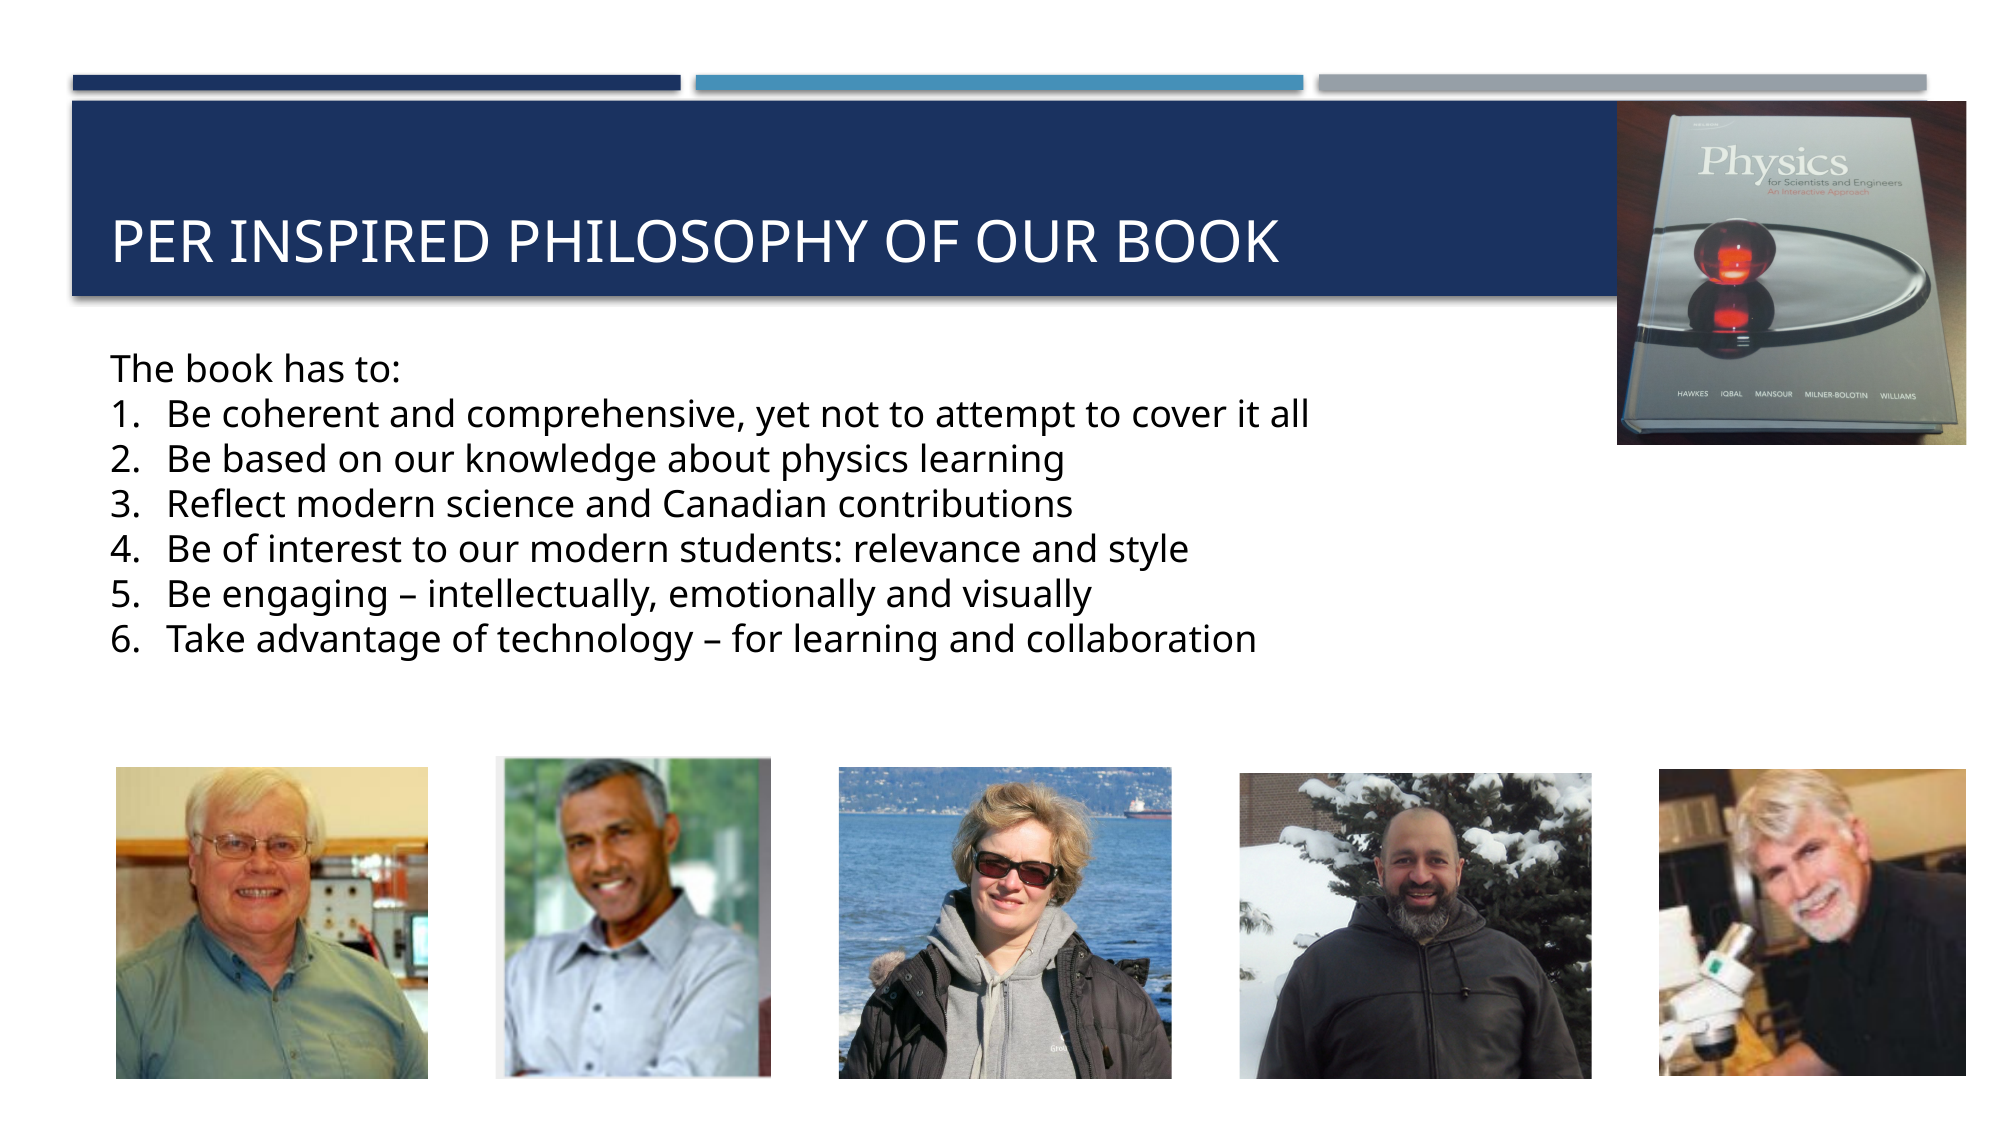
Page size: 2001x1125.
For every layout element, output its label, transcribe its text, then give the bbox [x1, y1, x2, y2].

title PER INSPIRED PHILOSOPHY Of our book [95, 115, 1610, 282]
text_box The book has to: Be coherent and comprehensive, yet not to attempt to cover it all Be based on our knowledge about physics learning Reflect modern science and Canadian contributions Be of interest to our modern students: relevance and style Be engaging – intellectually, emotionally and visually Take advantage of technology – for learning and collaboration [95, 337, 1919, 713]
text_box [115, 756, 1967, 1079]
picture [1616, 100, 1967, 446]
